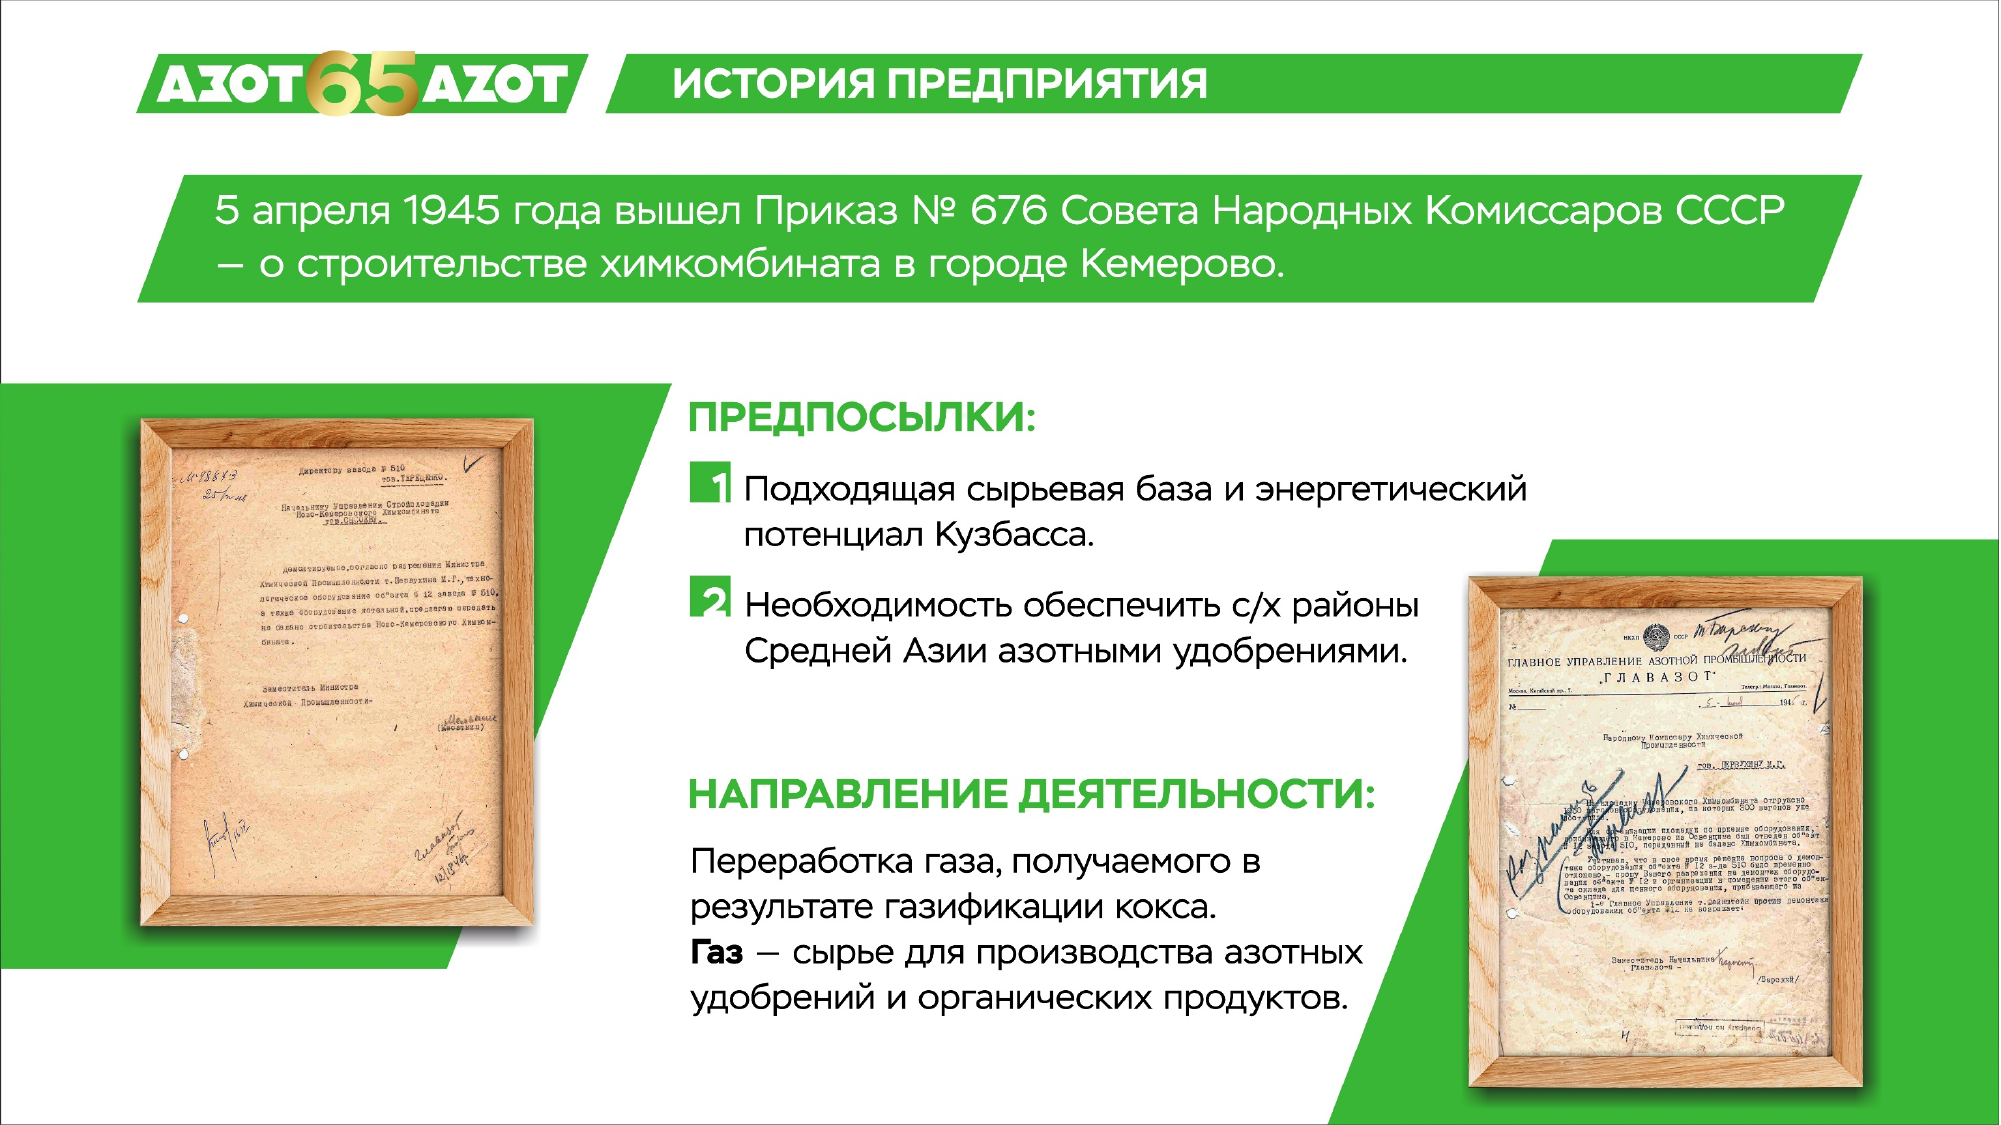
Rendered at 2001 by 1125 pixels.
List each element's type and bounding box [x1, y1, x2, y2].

list [0, 0, 1999, 1125]
